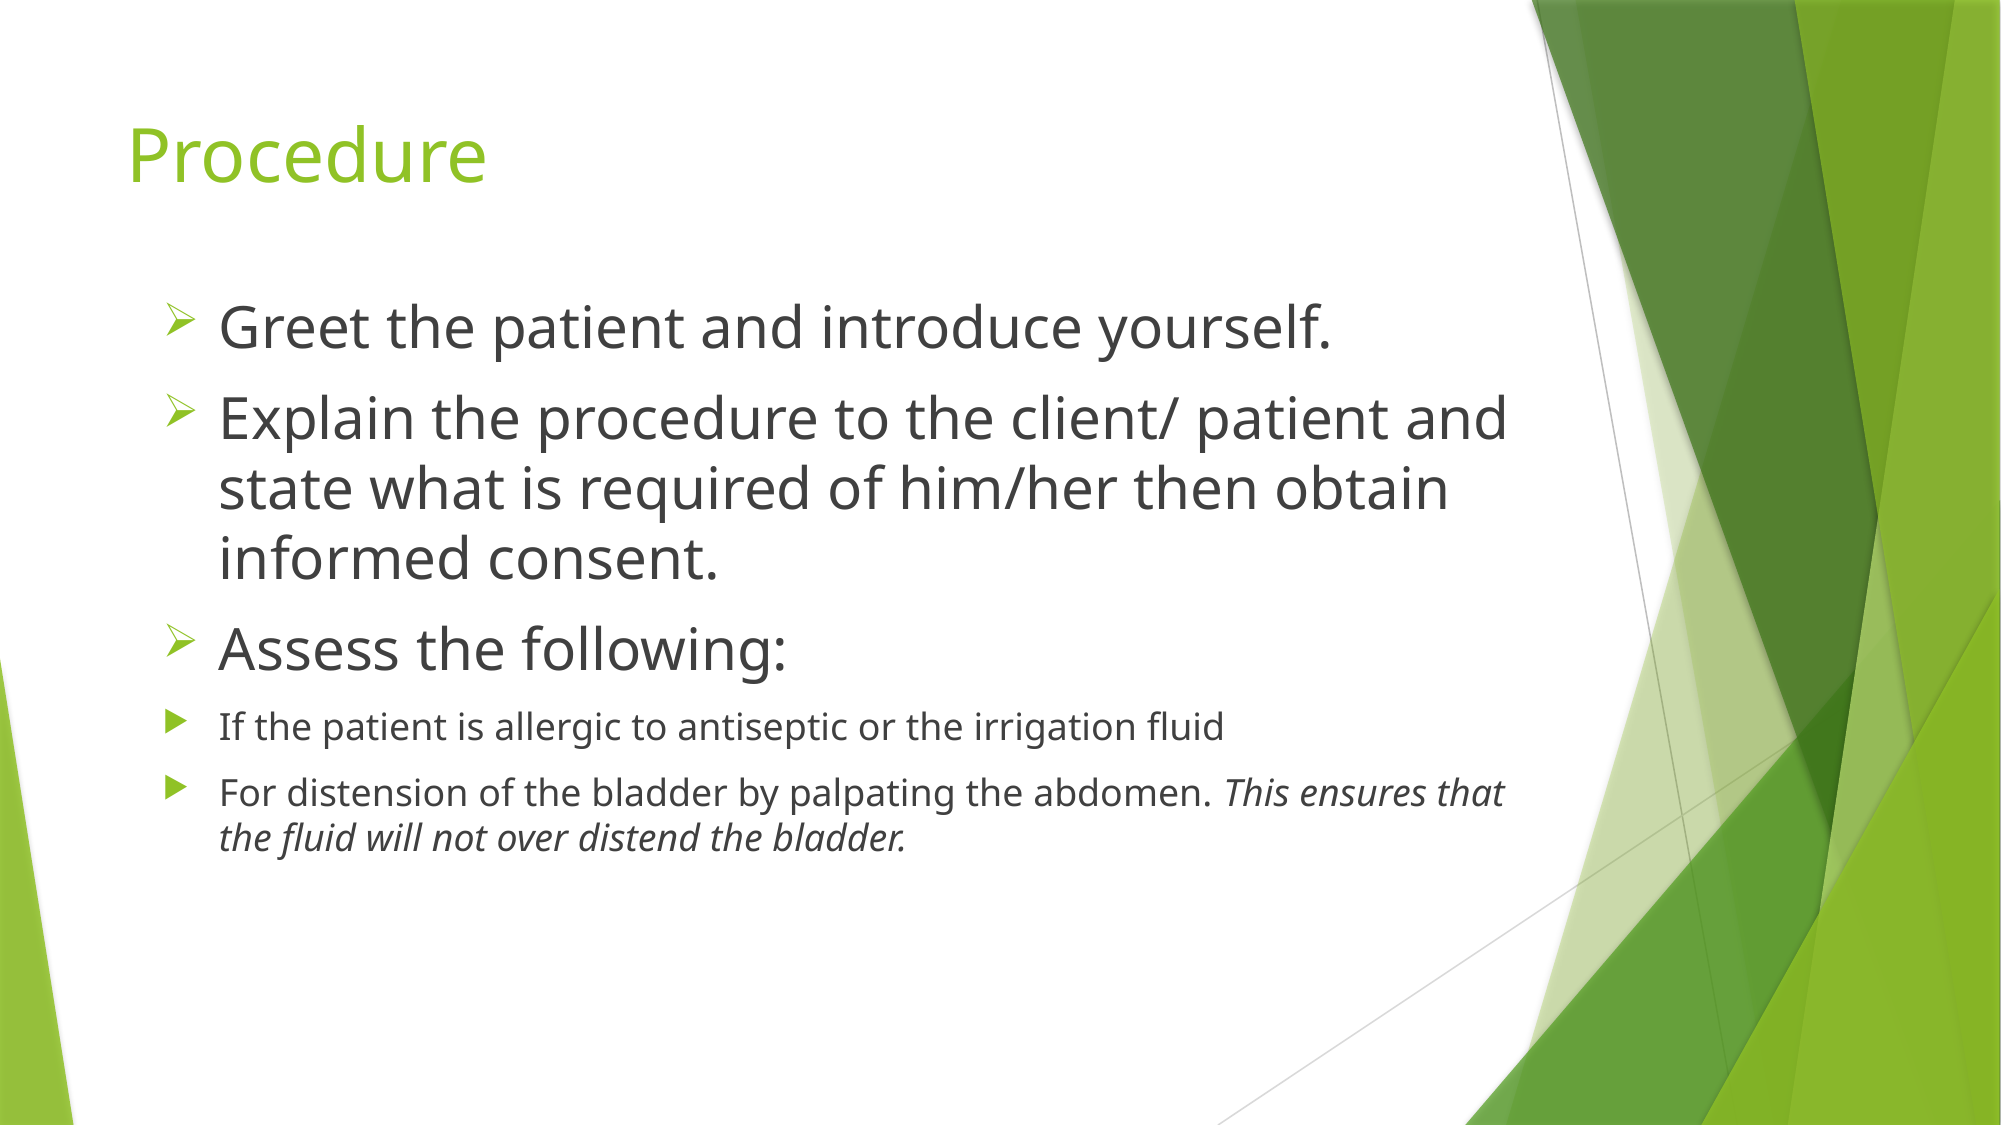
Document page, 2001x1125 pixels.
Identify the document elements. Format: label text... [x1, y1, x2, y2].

title Procedure [111, 99, 1522, 317]
list Greet the patient and introduce yourself. Explain the procedure to the client/ patient and state what is required of him/her then obtain informed consent. Assess the following: If the patient is allergic to antiseptic or the irrigation fluid For distension of the bladder by palpating the abdomen. This ensures that the fluid will not over distend the bladder. [147, 283, 1543, 1034]
